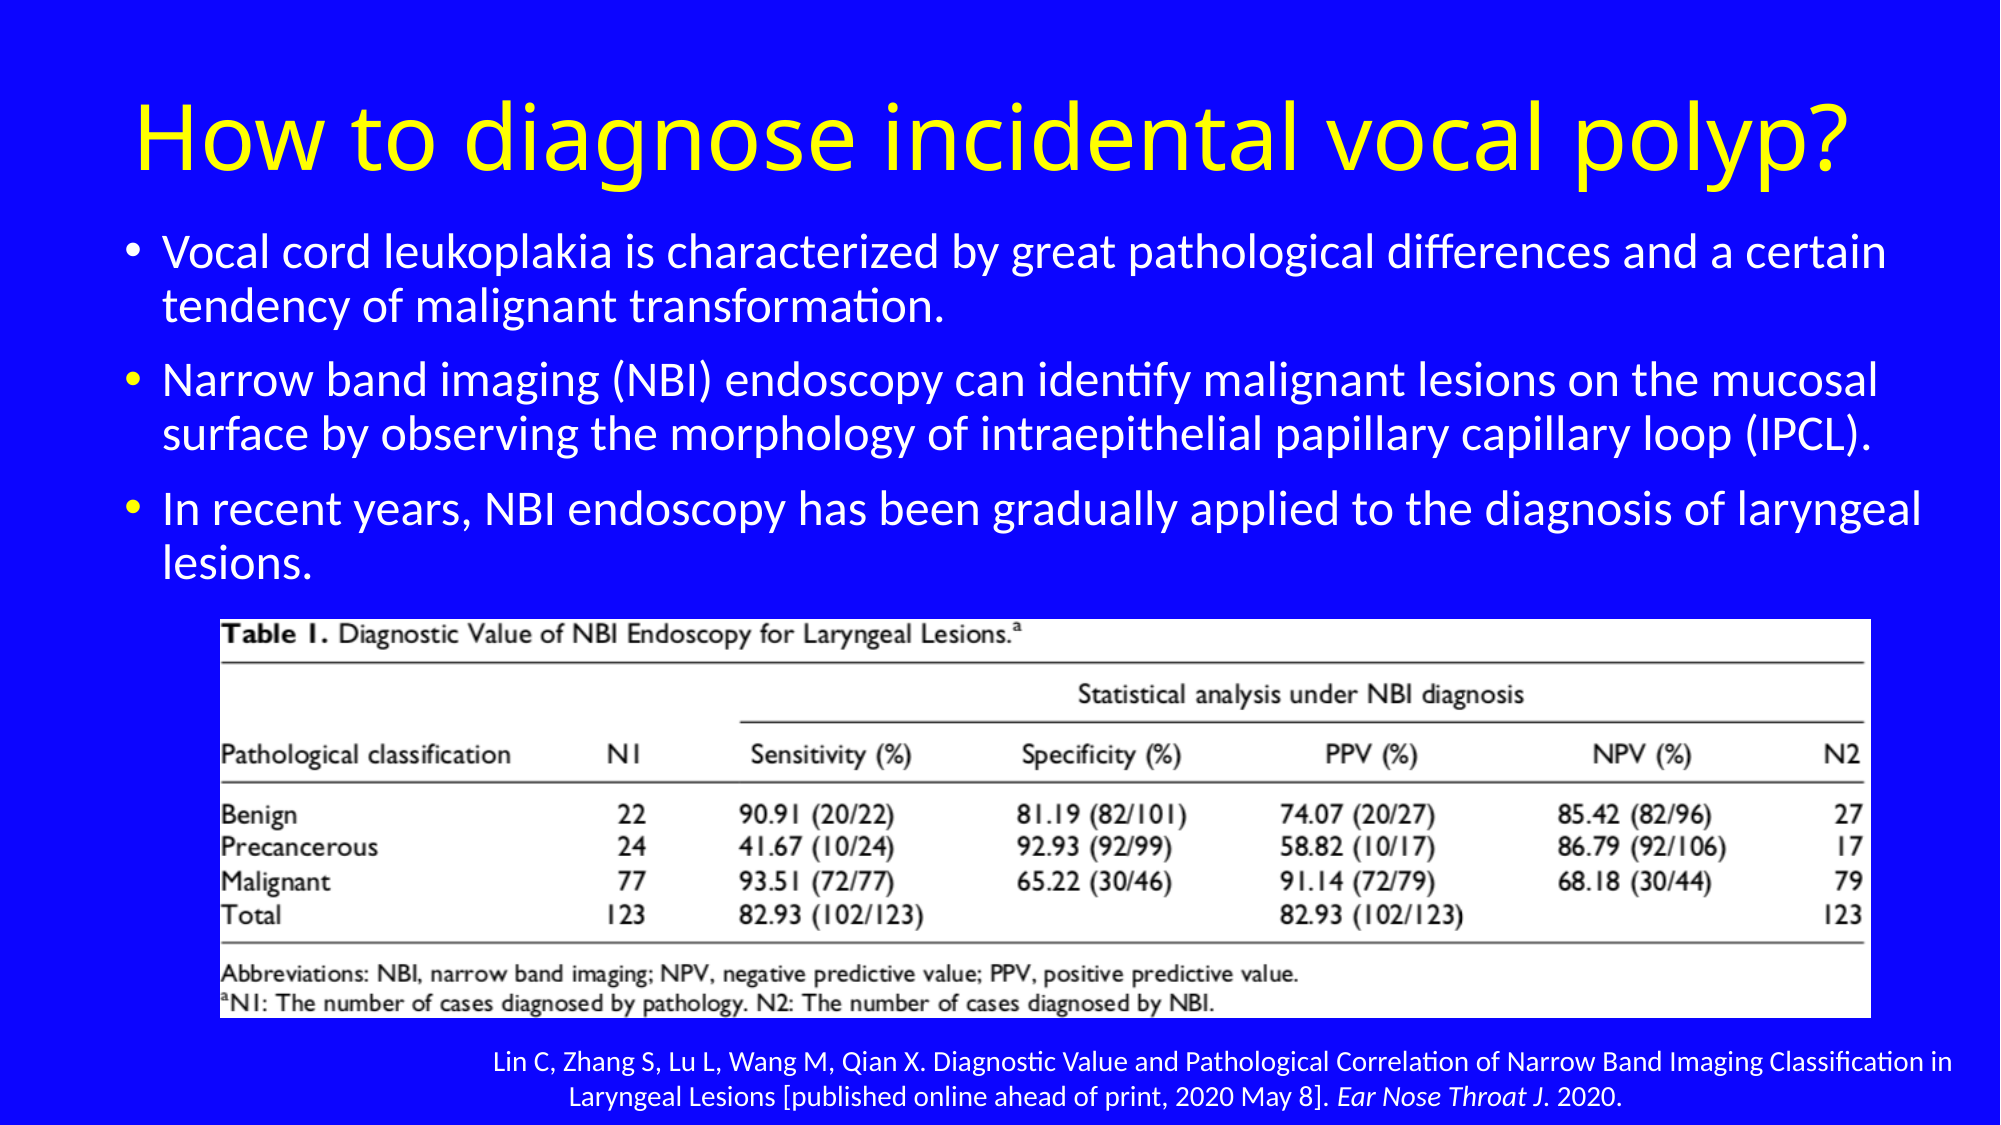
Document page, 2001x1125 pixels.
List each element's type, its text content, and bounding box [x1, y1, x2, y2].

text_box Lin C, Zhang S, Lu L, Wang M, Qian X. Diagnostic Value and Pathological Correlation of Narrow Band Imaging Classification in Laryngeal Lesions [published online ahead of print, 2020 May 8]. Ear Nose Throat J. 2020. [478, 1035, 2000, 1121]
picture [220, 619, 1871, 1018]
text_box Vocal cord leukoplakia is characterized by great pathological differences and a certain tendency of malignant transformation. Narrow band imaging (NBI) endoscopy can identify malignant lesions on the mucosal surface by observing the morphology of intraepithelial papillary capillary loop (IPCL). In recent years, NBI endoscopy has been gradually applied to the diagnosis of laryngeal lesions. [109, 217, 1983, 602]
title How to diagnose incidental vocal polyp? [68, 32, 1916, 250]
